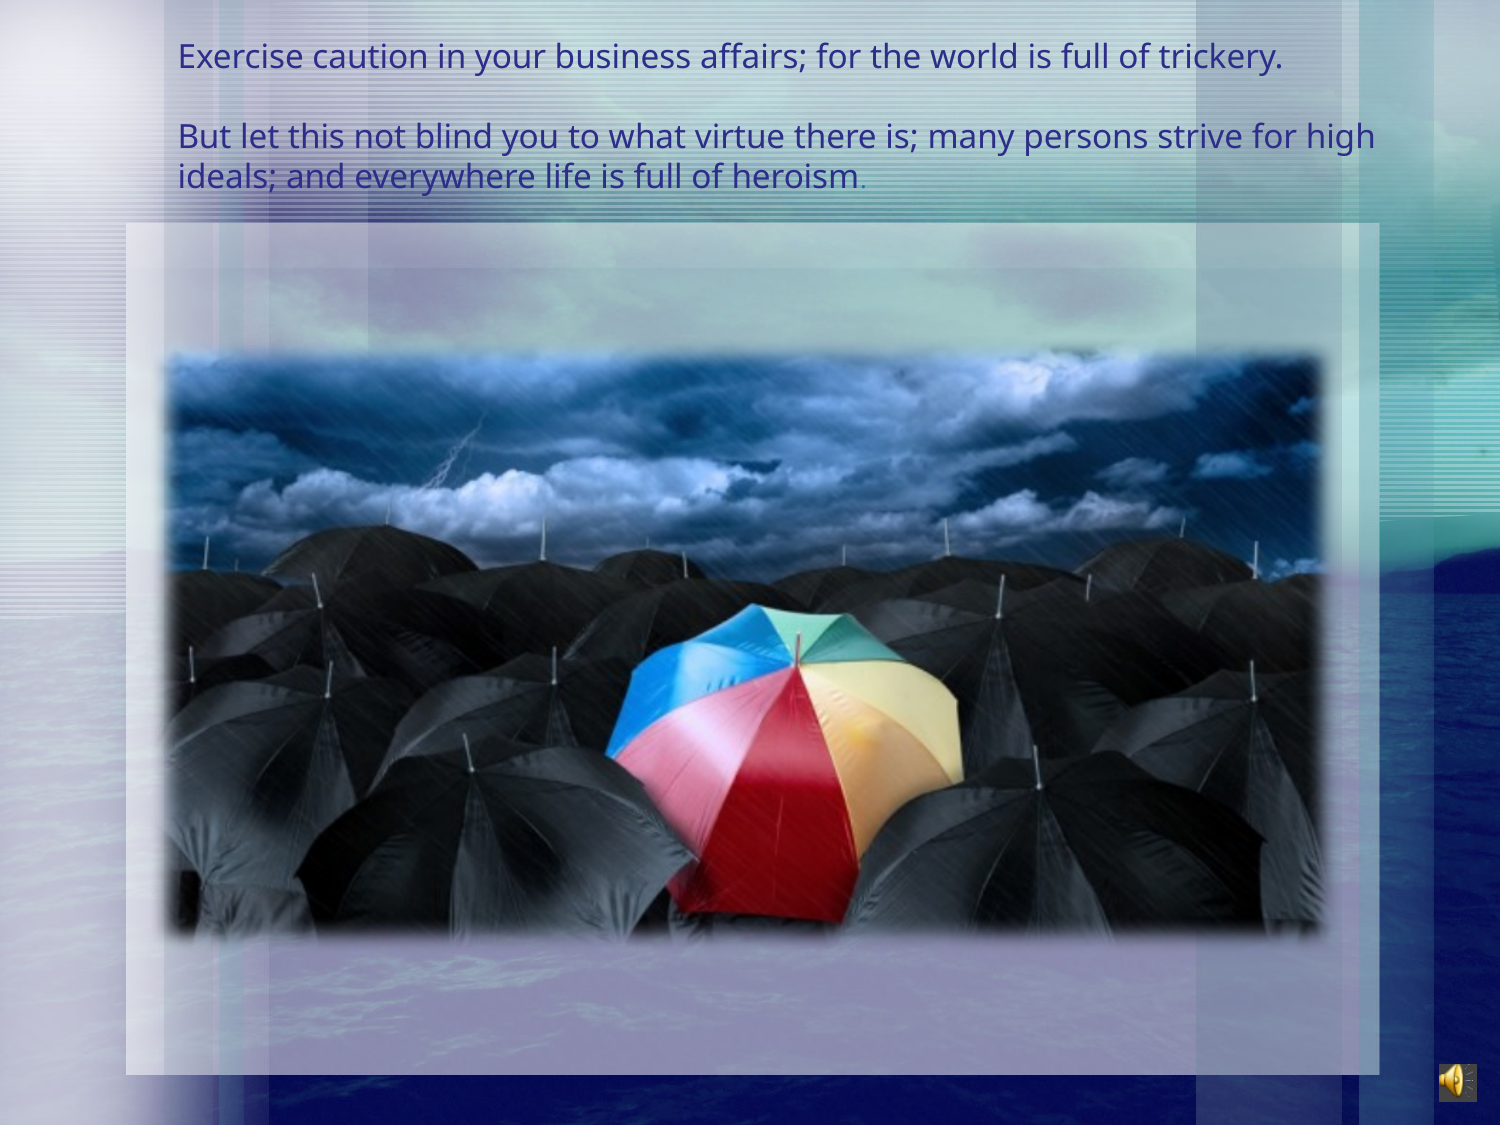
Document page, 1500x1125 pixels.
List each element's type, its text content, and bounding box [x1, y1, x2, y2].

picture [0, 0, 1500, 1125]
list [149, 337, 1340, 954]
title Exercise caution in your business affairs; for the world is full of trickery. But let this not blind you to what virtue there is; many persons strive for high ideals; and everywhere life is full of heroism. [162, 24, 1438, 206]
